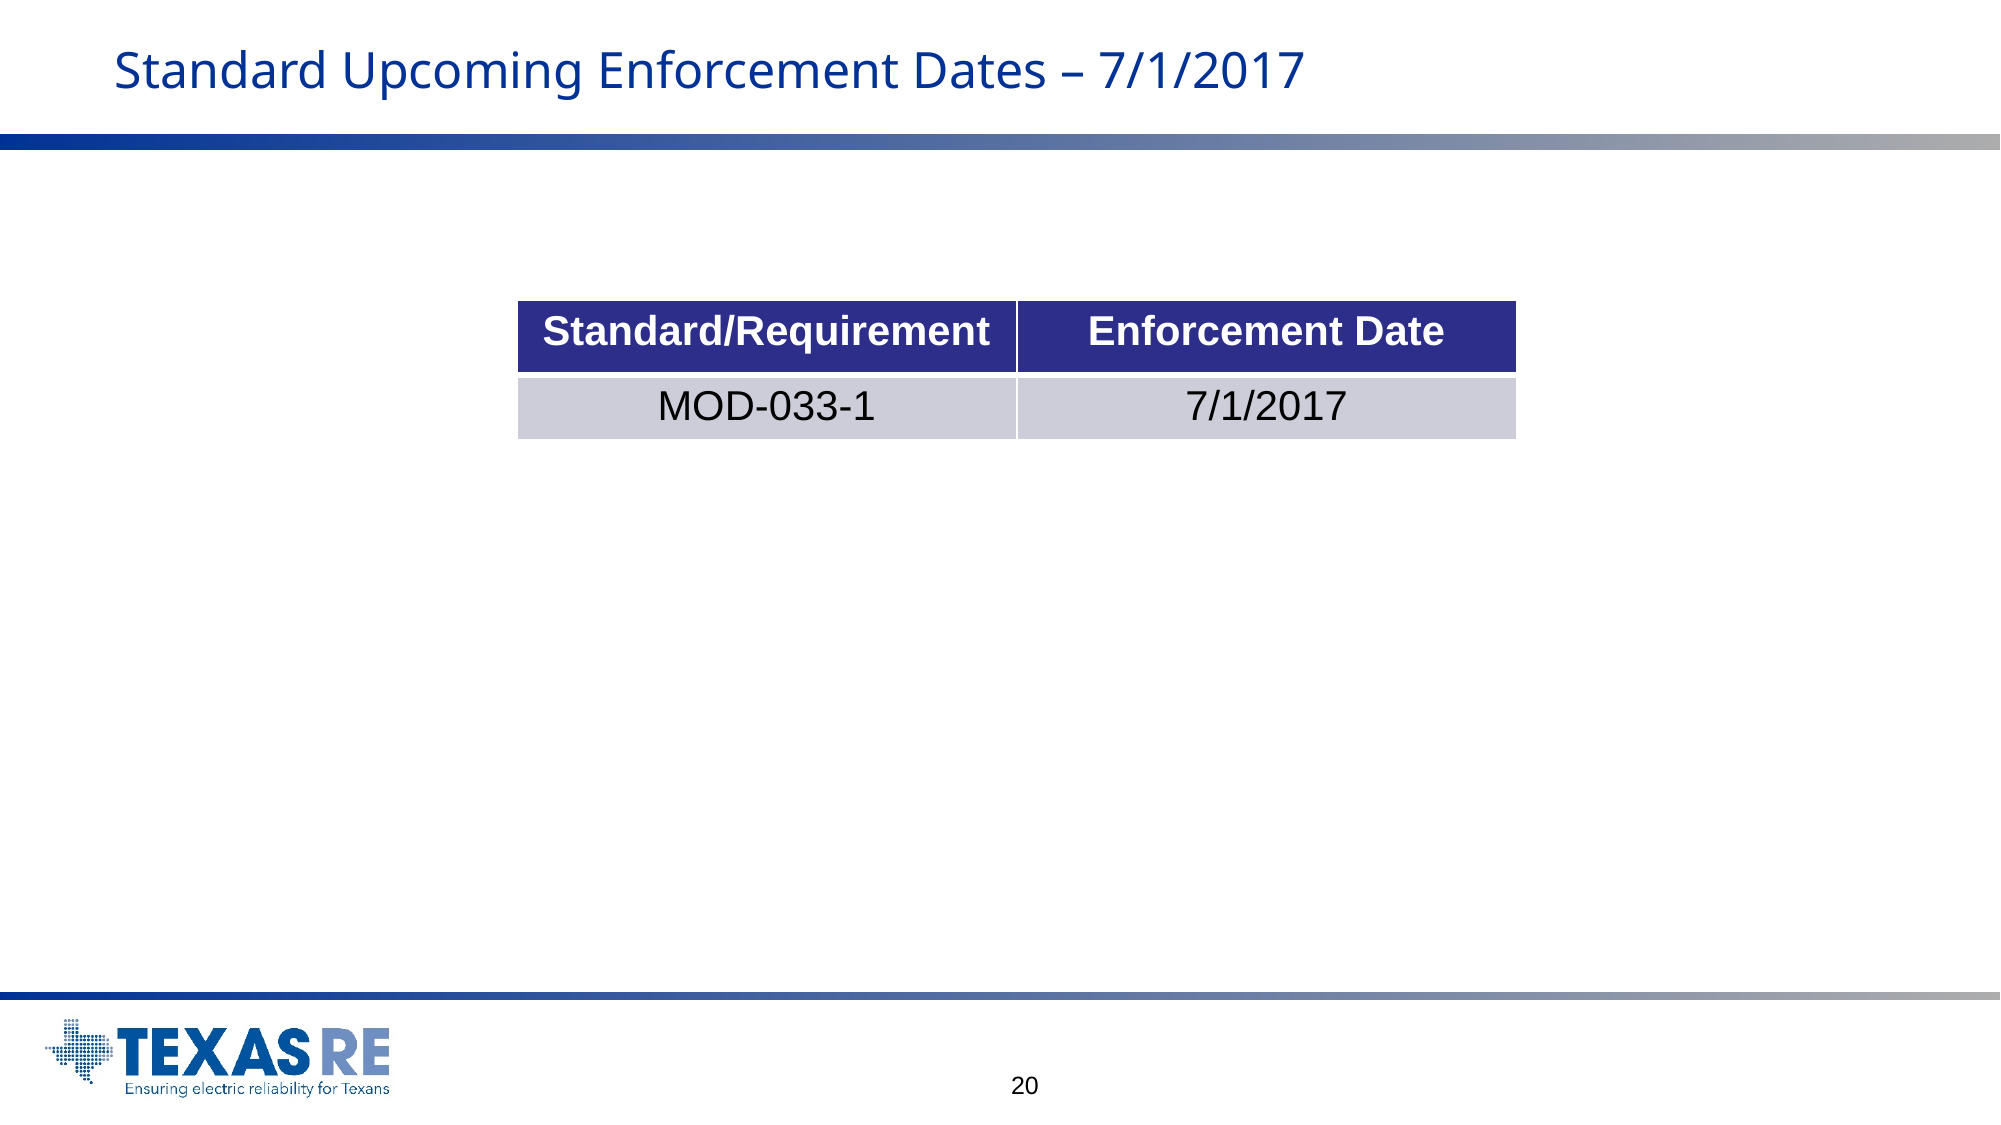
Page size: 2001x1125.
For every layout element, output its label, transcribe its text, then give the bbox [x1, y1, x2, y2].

table_cell 7/1/2017 [1018, 378, 1516, 439]
table_cell MOD-033-1 [518, 378, 1016, 439]
table_header Enforcement Date [1018, 301, 1516, 372]
picture [37, 1012, 396, 1103]
title Standard Upcoming Enforcement Dates – 7/1/2017 [99, 12, 1934, 125]
table_header Standard/Requirement [518, 301, 1016, 372]
